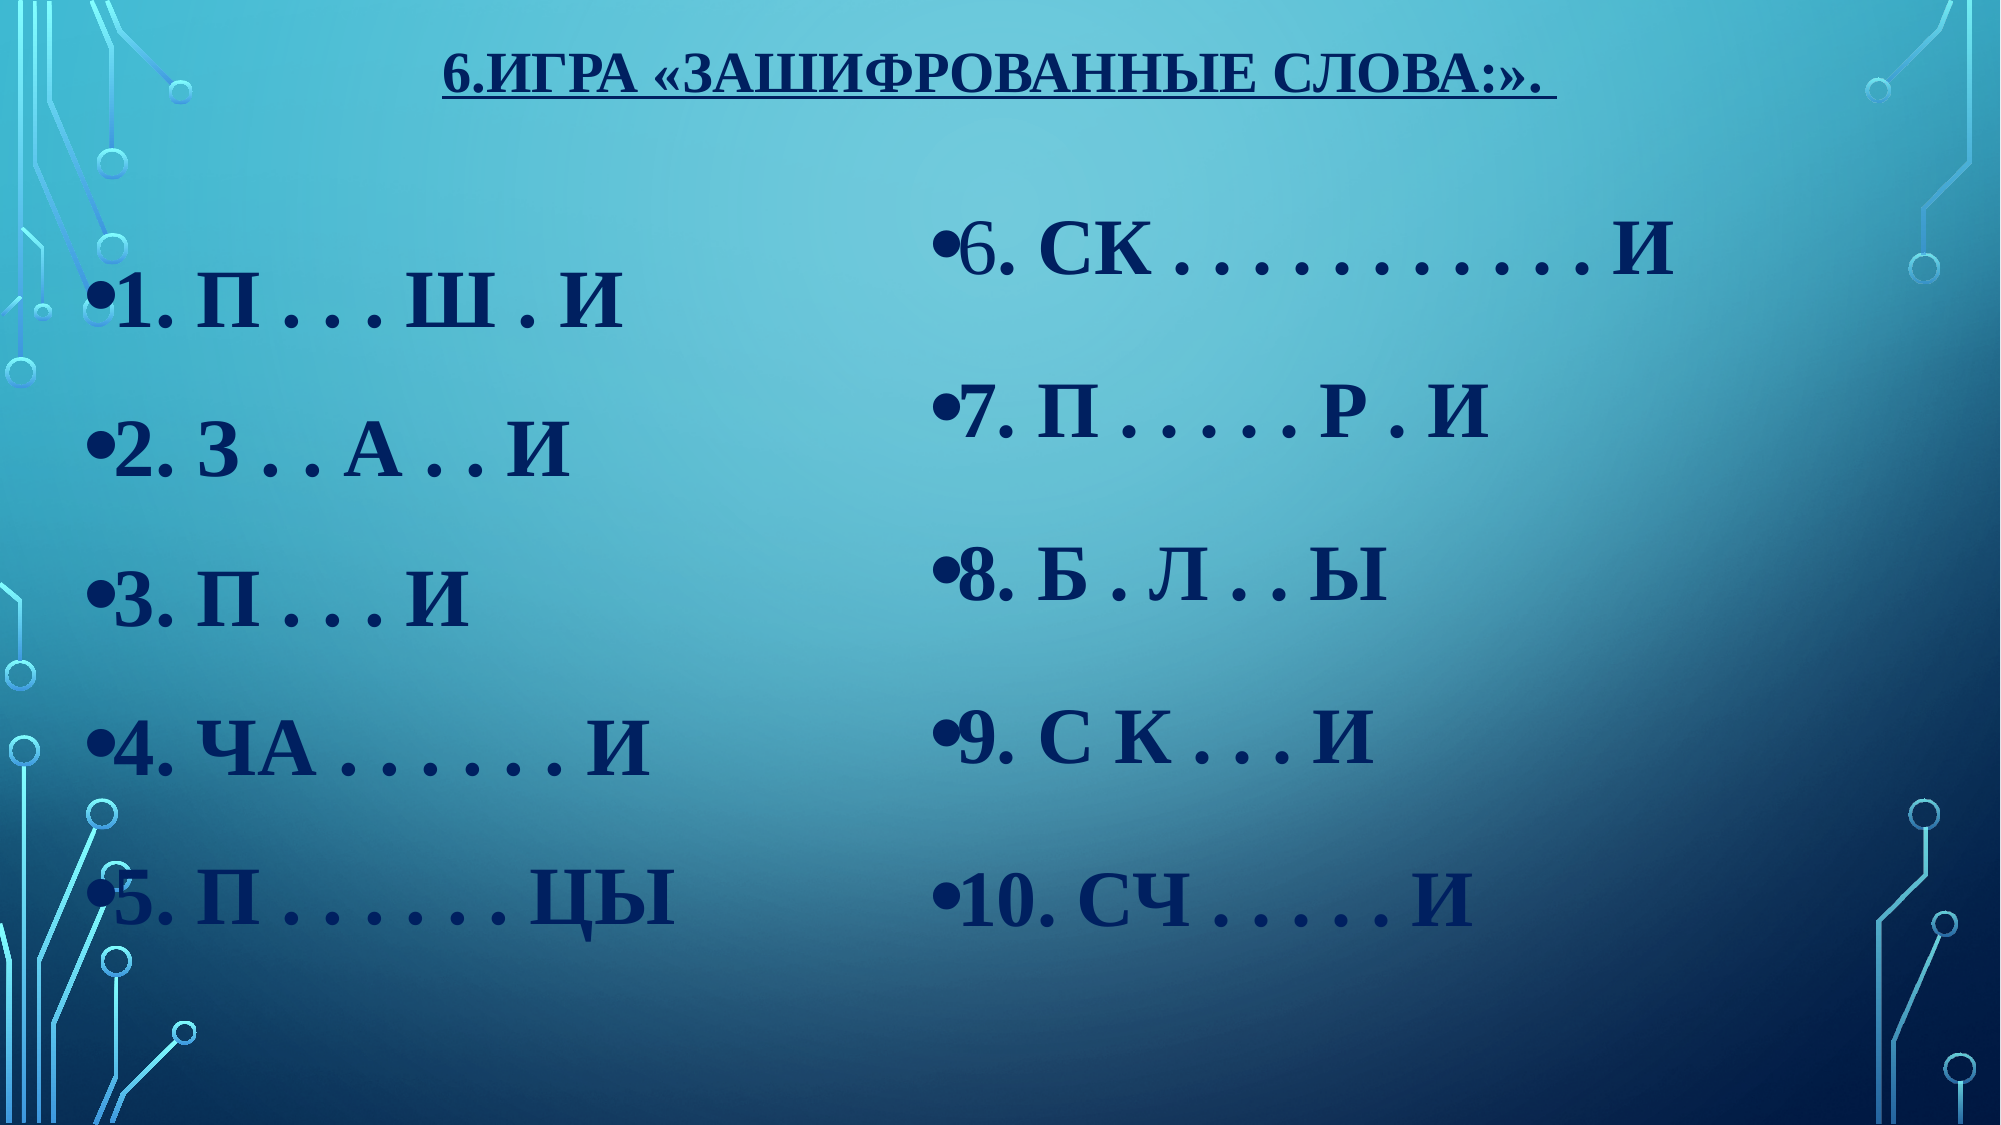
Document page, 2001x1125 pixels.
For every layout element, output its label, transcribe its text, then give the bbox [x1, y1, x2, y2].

list 1. П . . . Ш . И 2. З . . А . . И 3. П . . . И 4. ЧА . . . . . . И 5. П . . . . . . ЦЫ [68, 187, 842, 950]
list 6. СК . . . . . . . . . . . И 7. П . . . . . Р . И 8. Б . Л . . Ы 9. С К . . . И 10. СЧ . . . . . И [914, 120, 1931, 950]
title 6.Игра «Зашифрованные слова:». [187, 28, 1813, 120]
